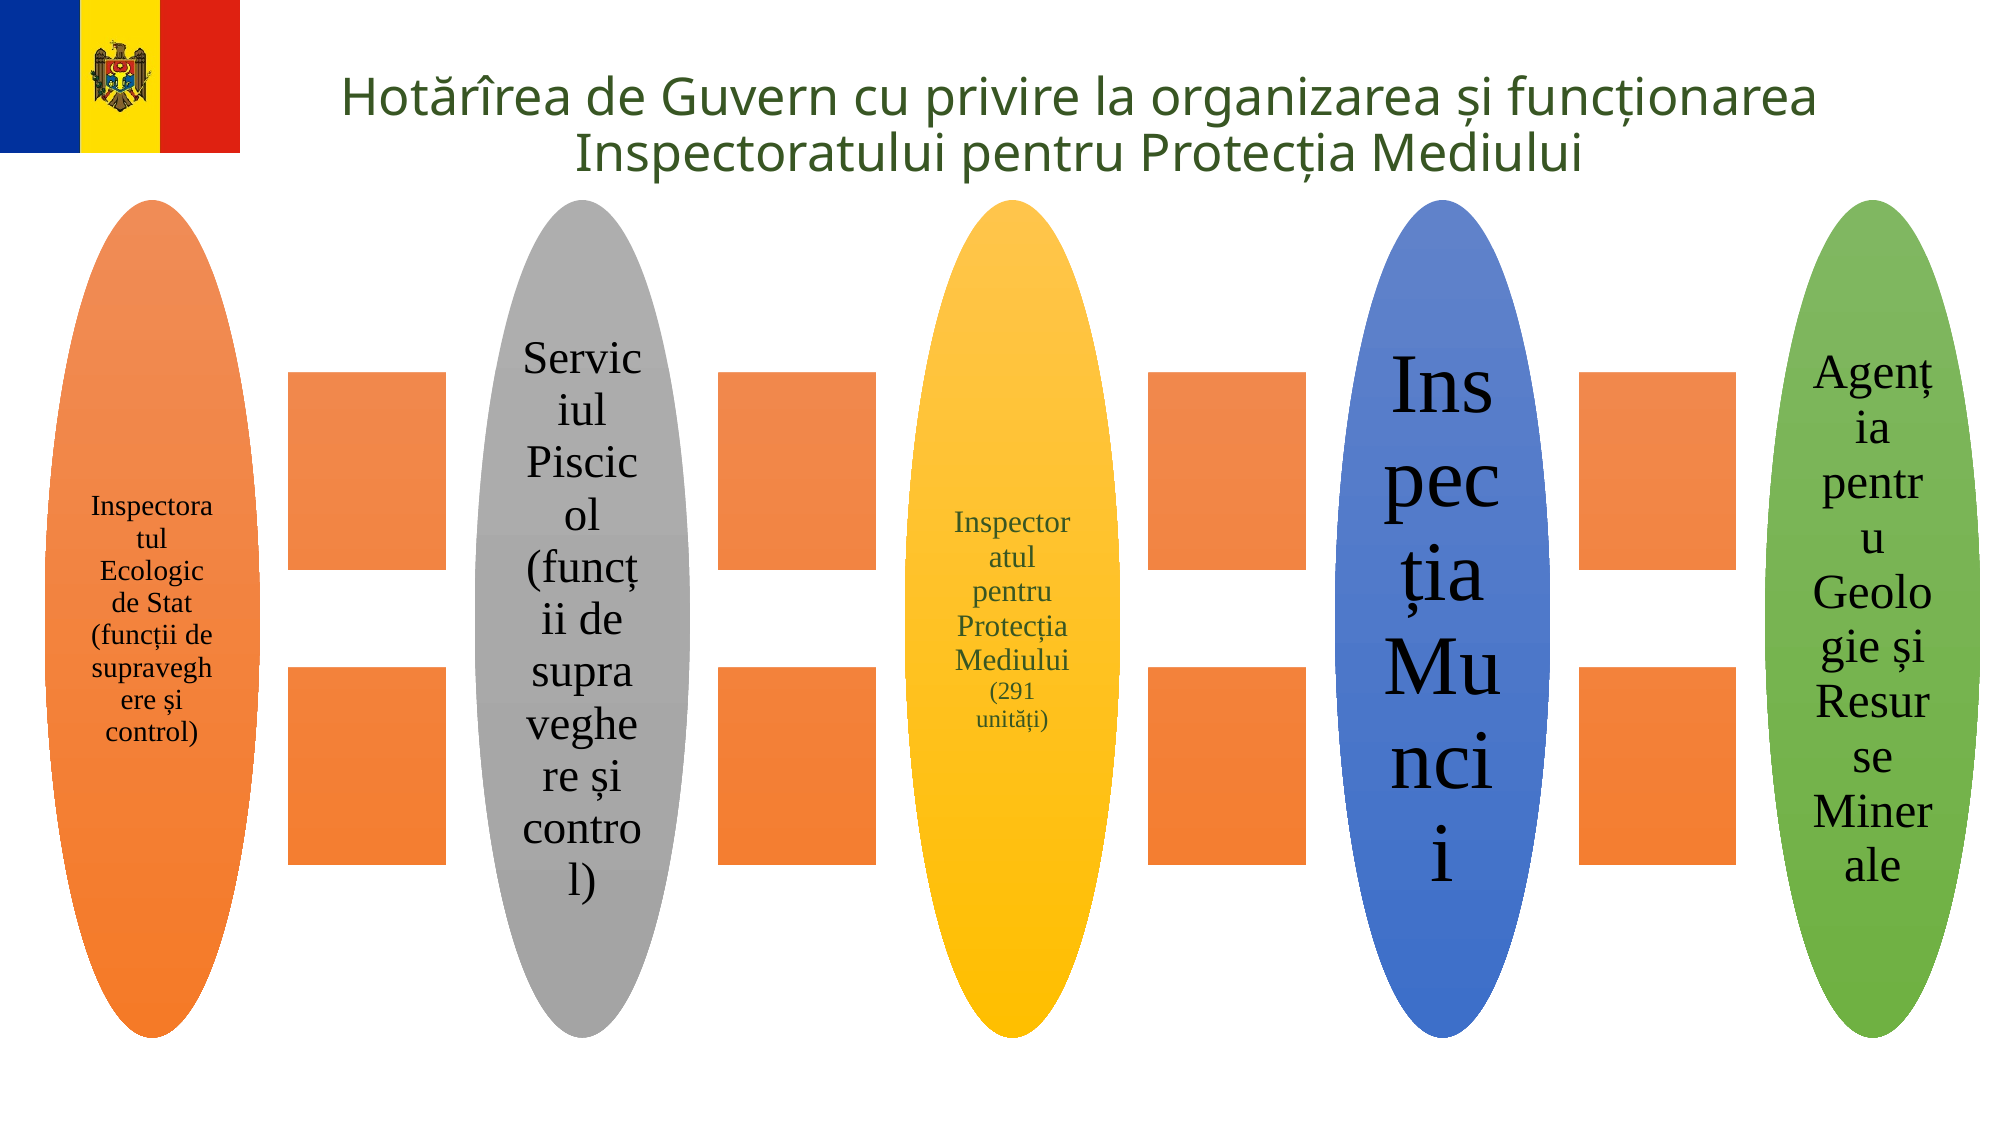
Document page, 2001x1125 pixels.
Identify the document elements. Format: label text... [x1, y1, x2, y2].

picture [0, 0, 240, 153]
title Hotărîrea de Guvern cu privire la organizarea și funcționarea Inspectoratului pentru Protecția Mediului [217, 0, 1943, 199]
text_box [44, 199, 1981, 1038]
